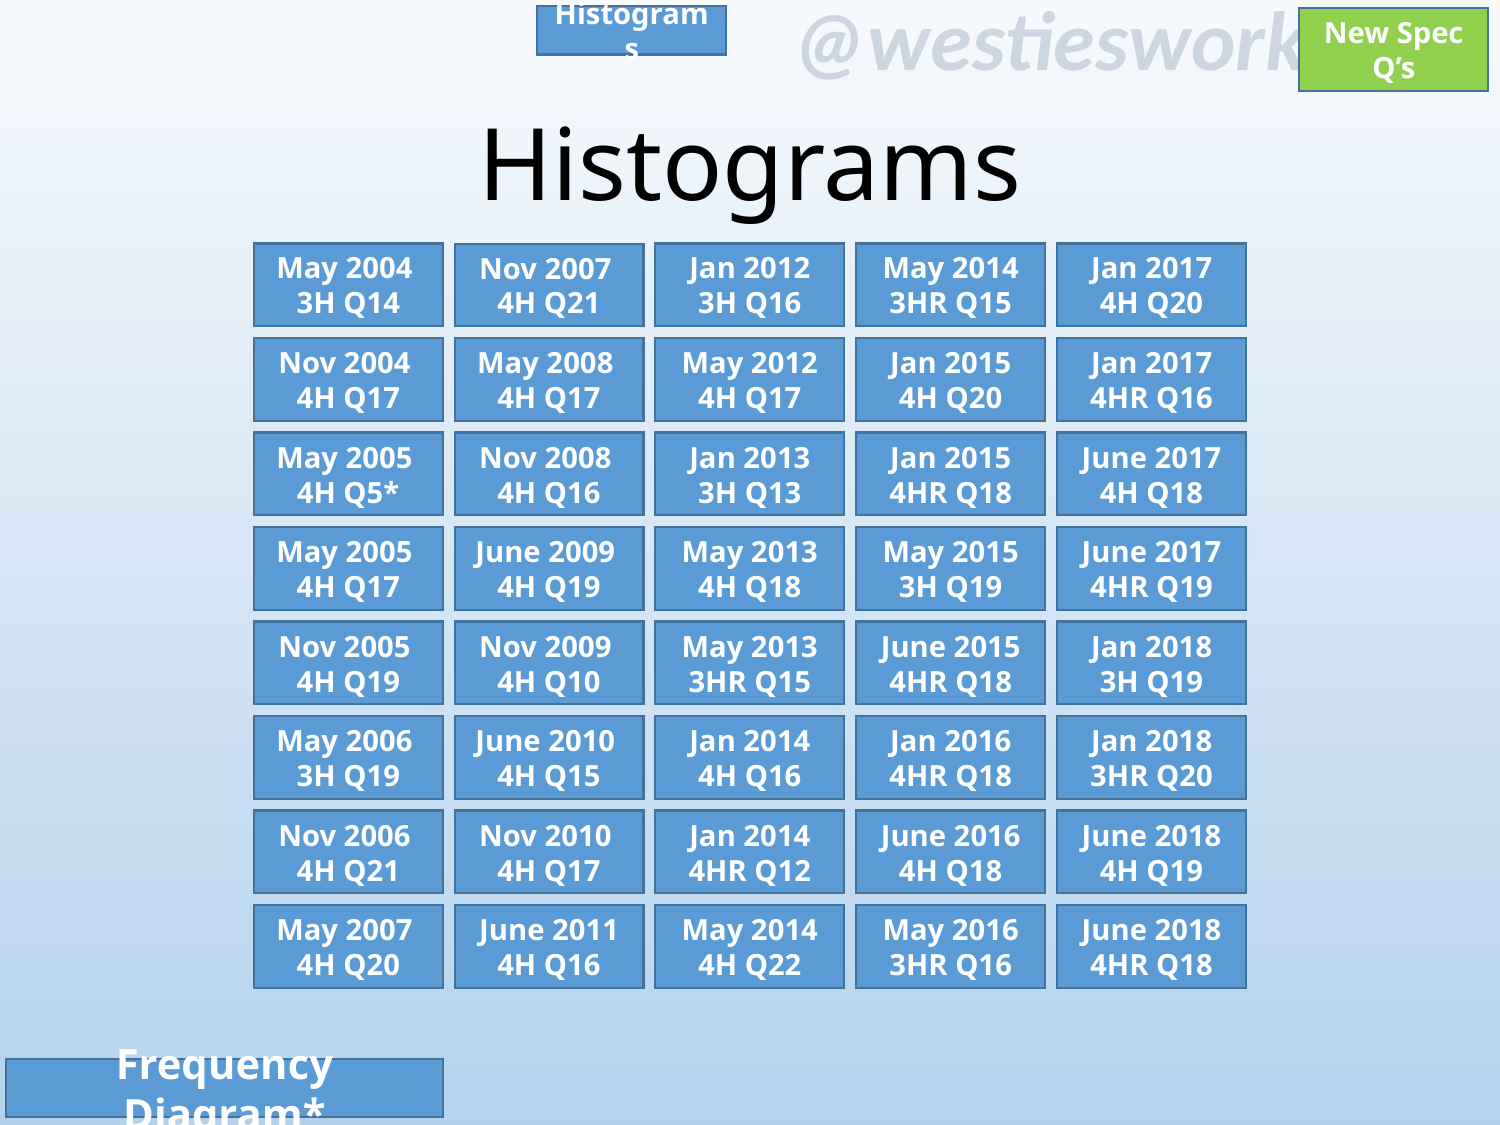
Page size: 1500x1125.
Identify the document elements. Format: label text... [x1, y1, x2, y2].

text_box Jan 2015 4H Q20 [855, 337, 1046, 422]
text_box Nov 2005 4H Q19 [253, 620, 444, 705]
text_box June 2011 4H Q16 [454, 904, 645, 989]
text_box Jan 2016 4HR Q18 [855, 715, 1046, 800]
text_box June 2017 4H Q18 [1056, 431, 1247, 516]
text_box Jan 2017 4H Q20 [1056, 242, 1247, 327]
text_box Nov 2004 4H Q17 [253, 337, 444, 422]
text_box Jan 2018 3HR Q20 [1056, 715, 1247, 800]
text_box June 2016 4H Q18 [855, 809, 1046, 894]
text_box May 2013 4H Q18 [654, 526, 845, 611]
text_box May 2015 3H Q19 [855, 526, 1046, 611]
text_box May 2004 3H Q14 [253, 242, 444, 327]
text_box June 2010 4H Q15 [454, 715, 645, 800]
text_box Nov 2006 4H Q21 [253, 809, 444, 894]
text_box May 2014 4H Q22 [654, 904, 845, 989]
text_box June 2017 4HR Q19 [1056, 526, 1247, 611]
text_box Histograms [536, 5, 727, 56]
text_box May 2007 4H Q20 [253, 904, 444, 989]
text_box Jan 2014 4HR Q12 [654, 809, 845, 894]
text_box May 2012 4H Q17 [654, 337, 845, 422]
text_box May 2016 3HR Q16 [855, 904, 1046, 989]
text_box June 2018 4HR Q18 [1056, 904, 1247, 989]
text_box May 2005 4H Q17 [253, 526, 444, 611]
text_box May 2013 3HR Q15 [654, 620, 845, 705]
text_box May 2005 4H Q5* [253, 431, 444, 516]
text_box June 2015 4HR Q18 [855, 620, 1046, 705]
text_box Nov 2007 4H Q21 [454, 243, 645, 327]
text_box Jan 2014 4H Q16 [654, 715, 845, 800]
text_box Jan 2015 4HR Q18 [855, 431, 1046, 516]
title Histograms [103, 59, 1397, 278]
text_box Jan 2018 3H Q19 [1056, 620, 1247, 705]
text_box Jan 2017 4HR Q16 [1056, 337, 1247, 422]
text_box Jan 2013 3H Q13 [654, 431, 845, 516]
text_box May 2006 3H Q19 [253, 715, 444, 800]
text_box June 2009 4H Q19 [454, 526, 645, 611]
text_box Frequency Diagram* [5, 1058, 444, 1118]
text_box May 2008 4H Q17 [454, 337, 645, 422]
text_box May 2014 3HR Q15 [855, 242, 1046, 327]
text_box Nov 2010 4H Q17 [454, 809, 645, 894]
text_box Nov 2009 4H Q10 [454, 620, 645, 705]
text_box Nov 2008 4H Q16 [454, 431, 645, 516]
text_box New Spec Q’s [1298, 7, 1489, 92]
text_box June 2018 4H Q19 [1056, 809, 1247, 894]
text_box Jan 2012 3H Q16 [654, 242, 845, 327]
